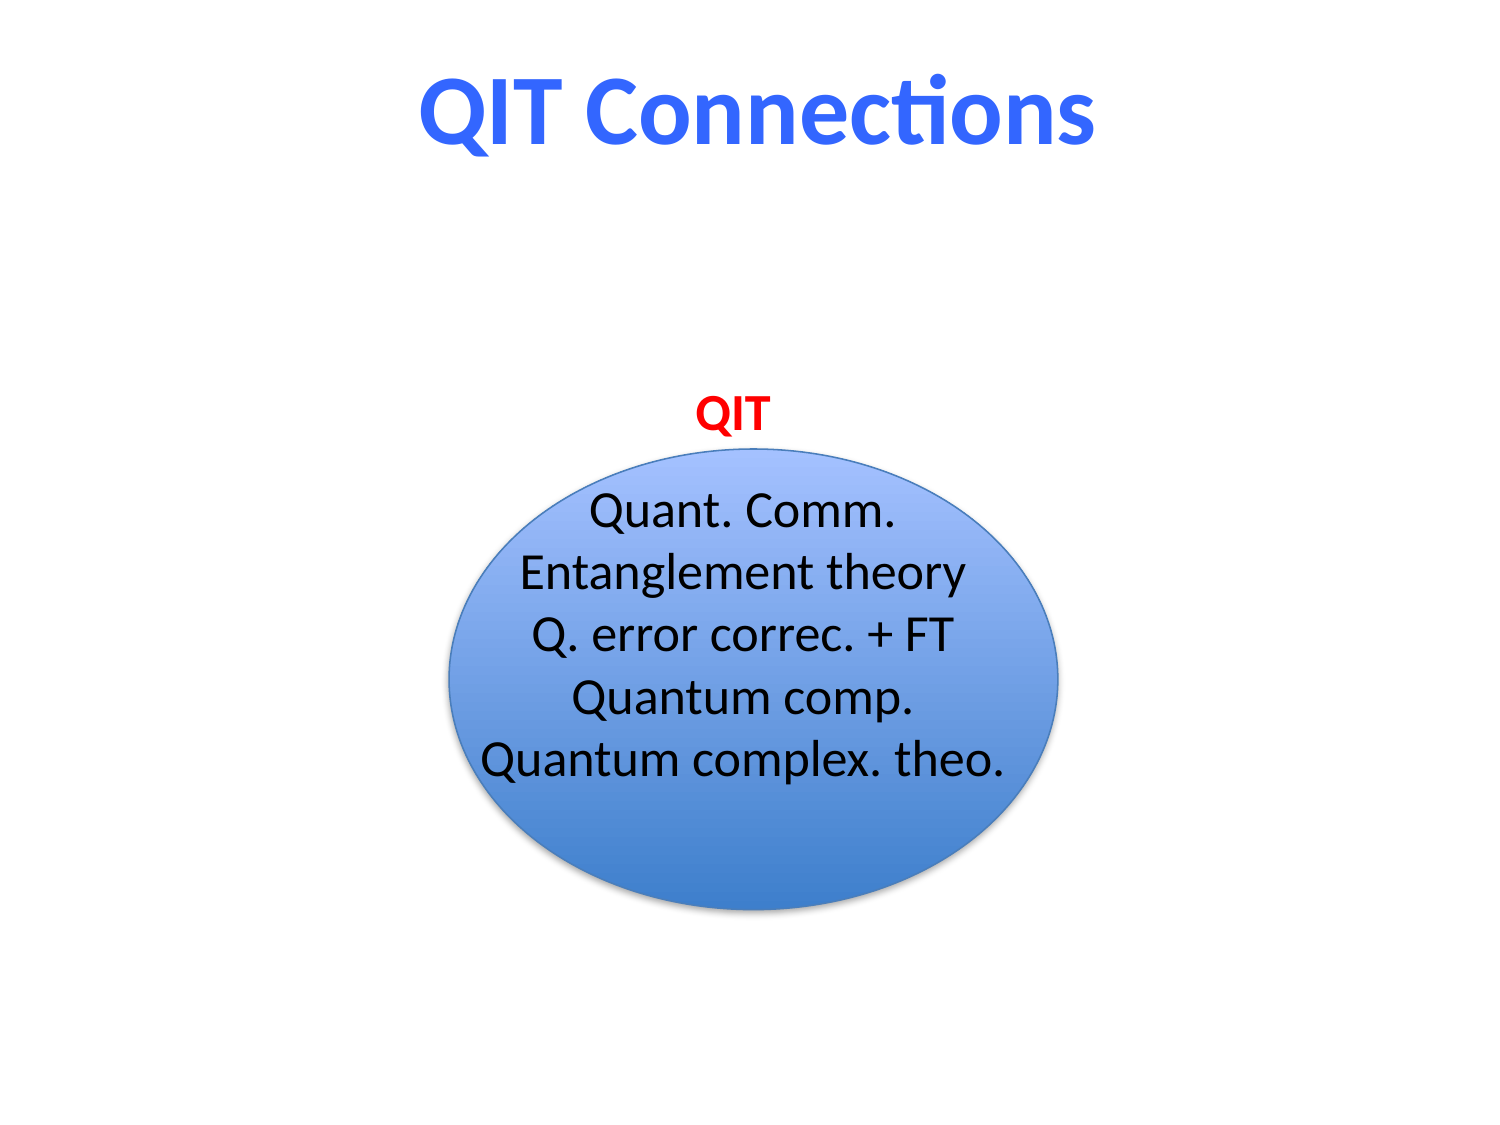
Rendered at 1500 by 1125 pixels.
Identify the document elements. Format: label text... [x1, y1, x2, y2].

text_box QIT Connections [26, 0, 1500, 248]
text_box Quant. Comm. Entanglement theory Q. error correc. + FT Quantum comp. Quantum complex. theo. [448, 467, 1037, 795]
text_box [489, 795, 1018, 911]
text_box [633, 448, 874, 467]
text_box QIT [680, 370, 794, 448]
text_box [1037, 593, 1059, 765]
